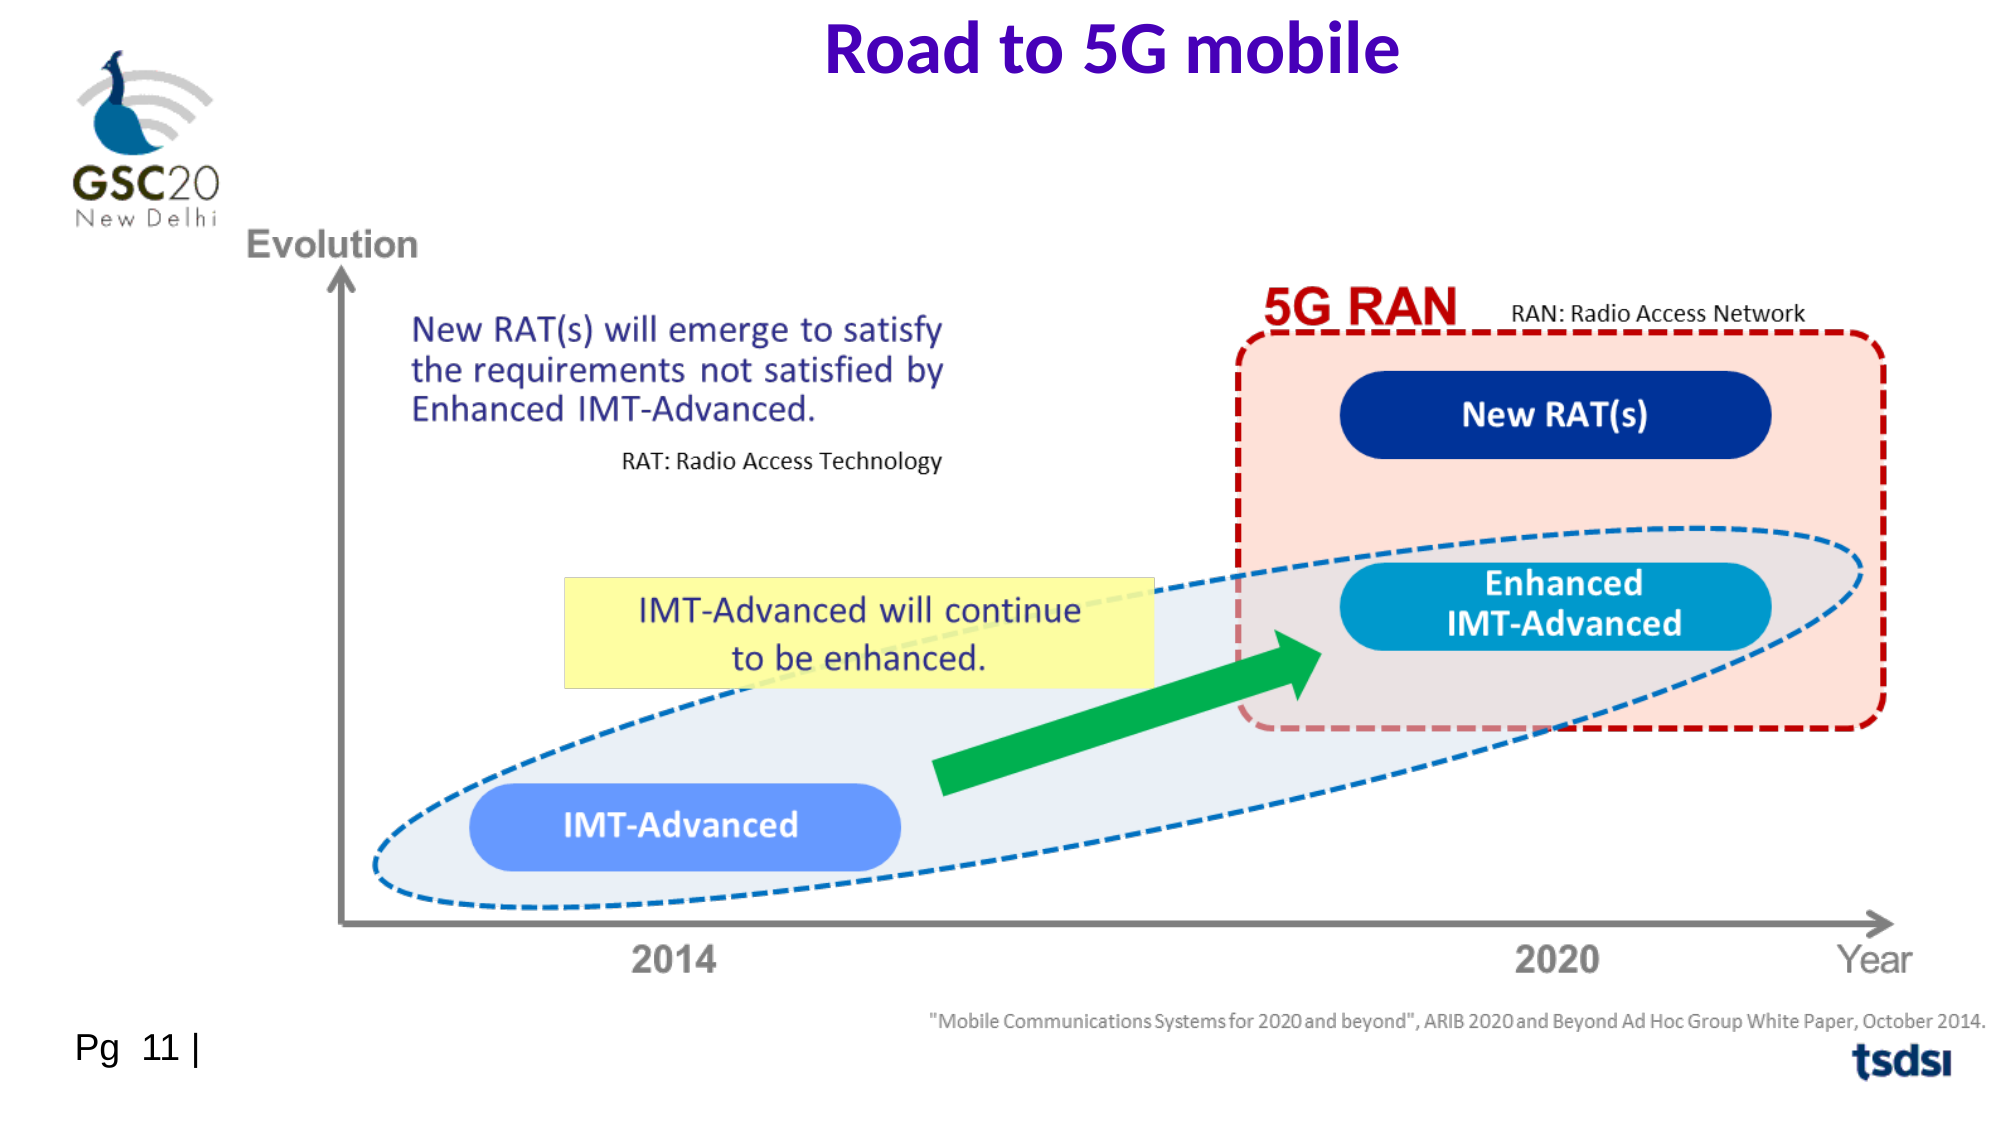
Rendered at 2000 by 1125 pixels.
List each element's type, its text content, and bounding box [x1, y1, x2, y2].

picture [0, 50, 2000, 1082]
text_box Road to 5G mobile [522, 1, 1704, 143]
slide_number Pg 11 | [59, 1020, 507, 1083]
